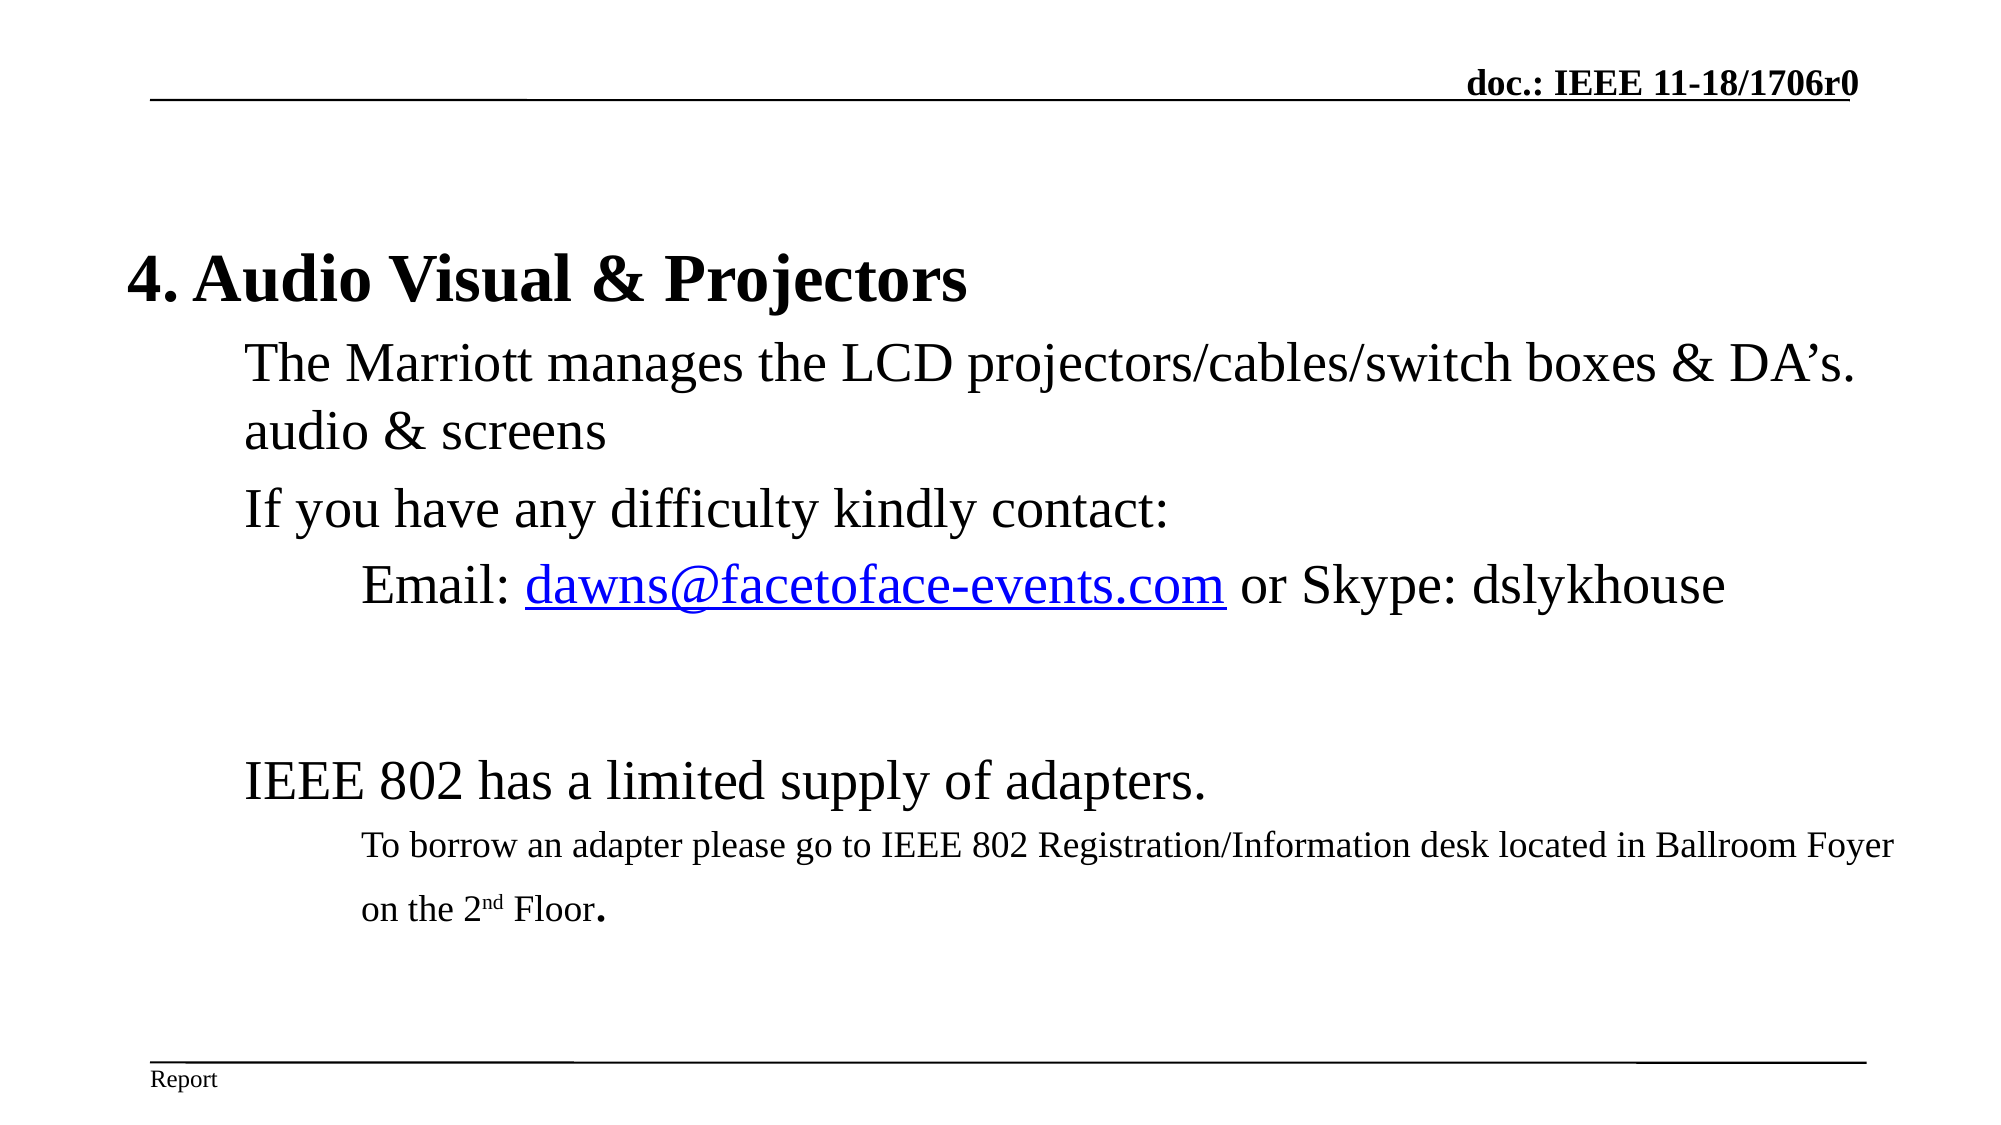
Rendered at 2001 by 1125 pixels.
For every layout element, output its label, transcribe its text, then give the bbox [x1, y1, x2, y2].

list 4. Audio Visual & Projectors The Marriott manages the LCD projectors/cables/switch boxes & DA’s. audio & screens If you have any difficulty kindly contact: Email: dawns@facetoface-events.com or Skype: dslykhouse IEEE 802 has a limited supply of adapters. To borrow an adapter please go to IEEE 802 Registration/Information desk located in Ballroom Foyer on the 2nd Floor. [112, 224, 1913, 1087]
